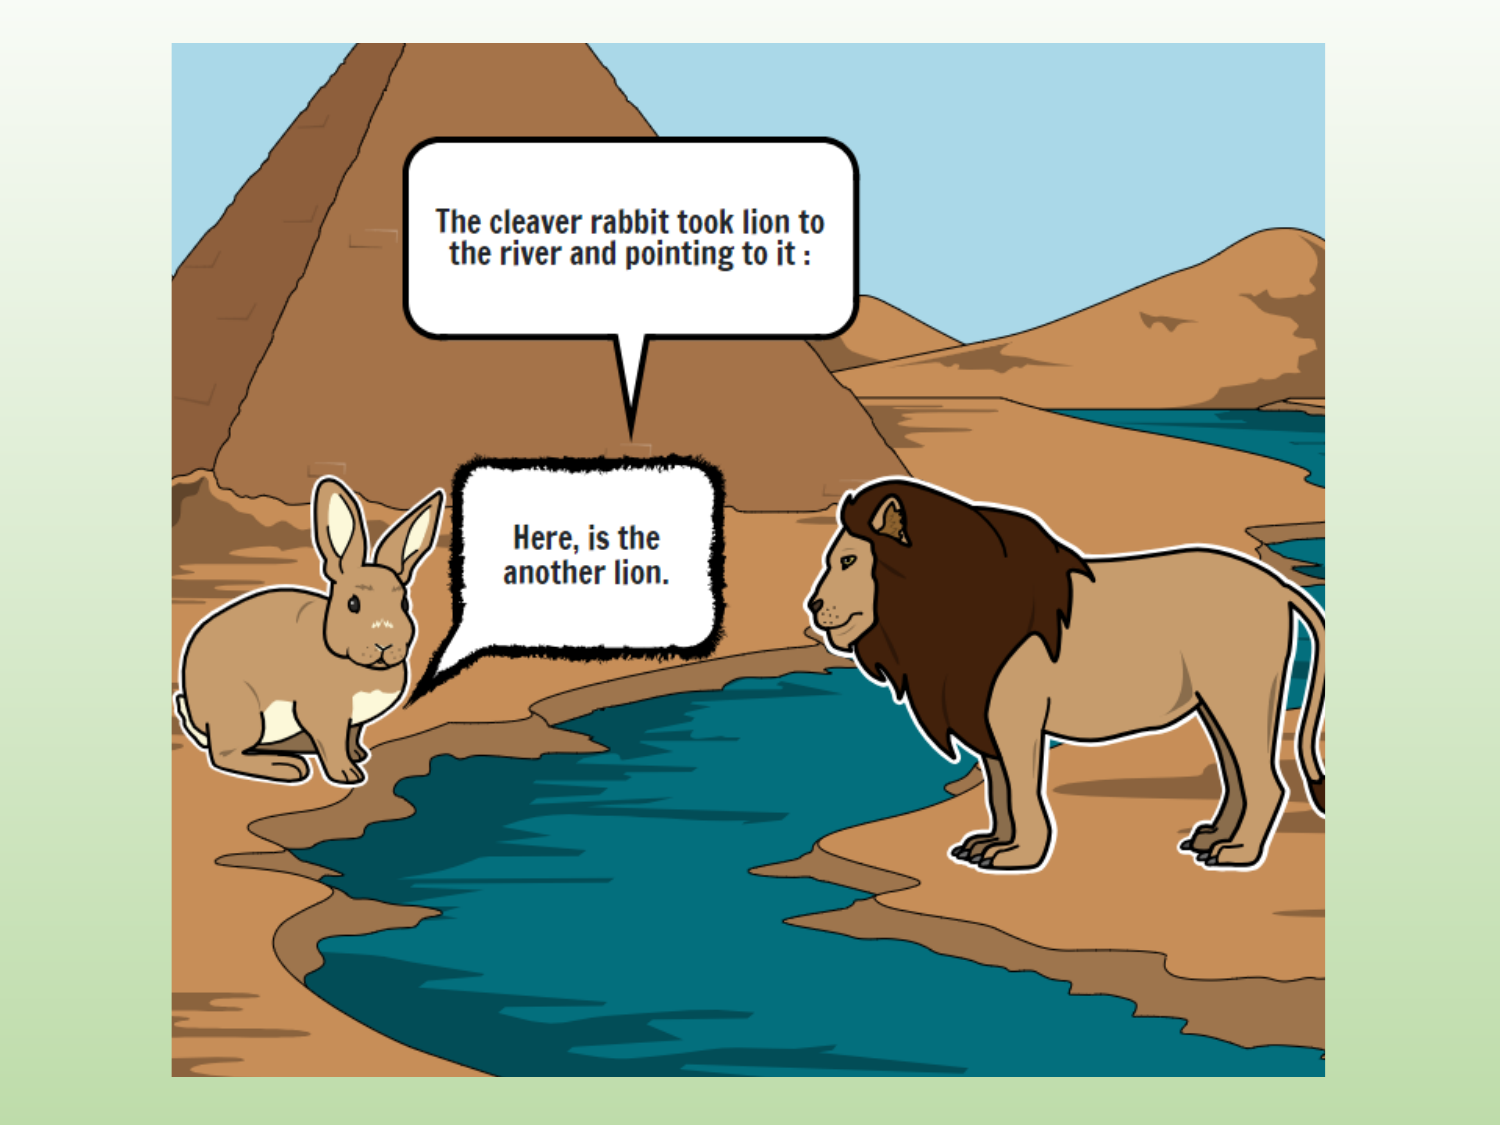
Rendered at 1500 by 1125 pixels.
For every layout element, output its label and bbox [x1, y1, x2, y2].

picture [171, 43, 1326, 1077]
